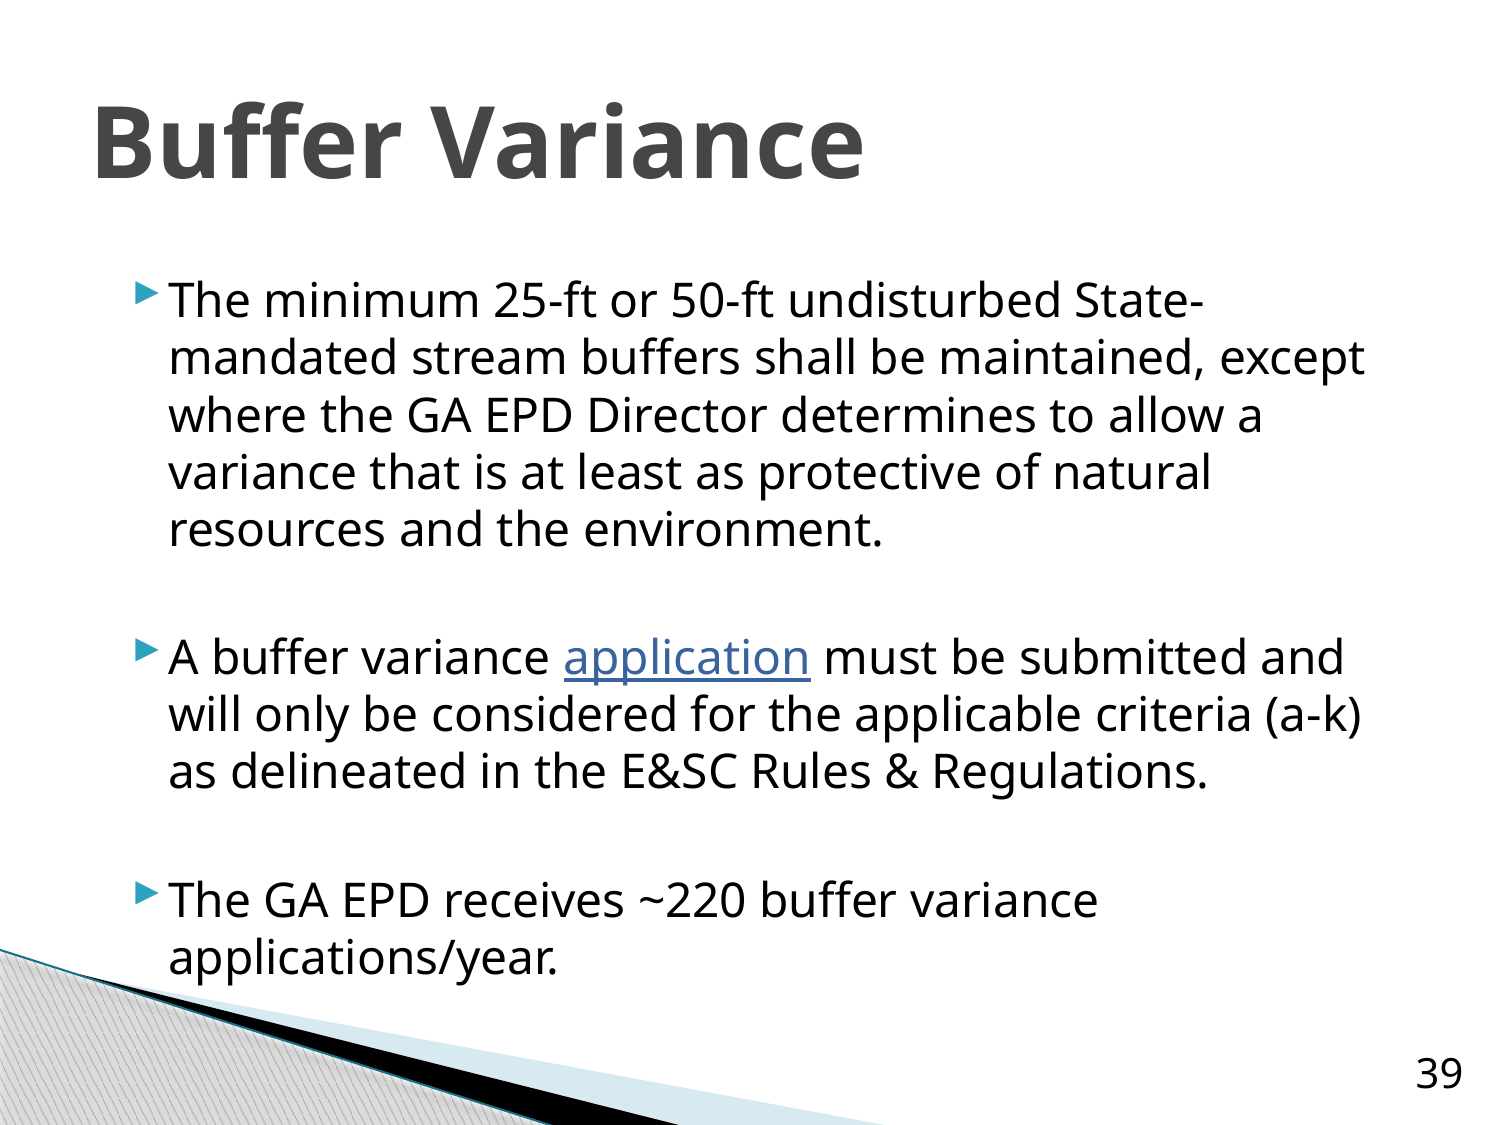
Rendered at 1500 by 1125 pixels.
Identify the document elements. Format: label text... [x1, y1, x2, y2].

title Buffer Variance [75, 45, 1438, 233]
list The minimum 25-ft or 50-ft undisturbed State-mandated stream buffers shall be maintained, except where the GA EPD Director determines to allow a variance that is at least as protective of natural resources and the environment. A buffer variance application must be submitted and will only be considered for the applicable criteria (a-k) as delineated in the E&SC Rules & Regulations. The GA EPD receives ~220 buffer variance applications/year. [100, 262, 1438, 1000]
slide_number 39 [1374, 1051, 1479, 1112]
